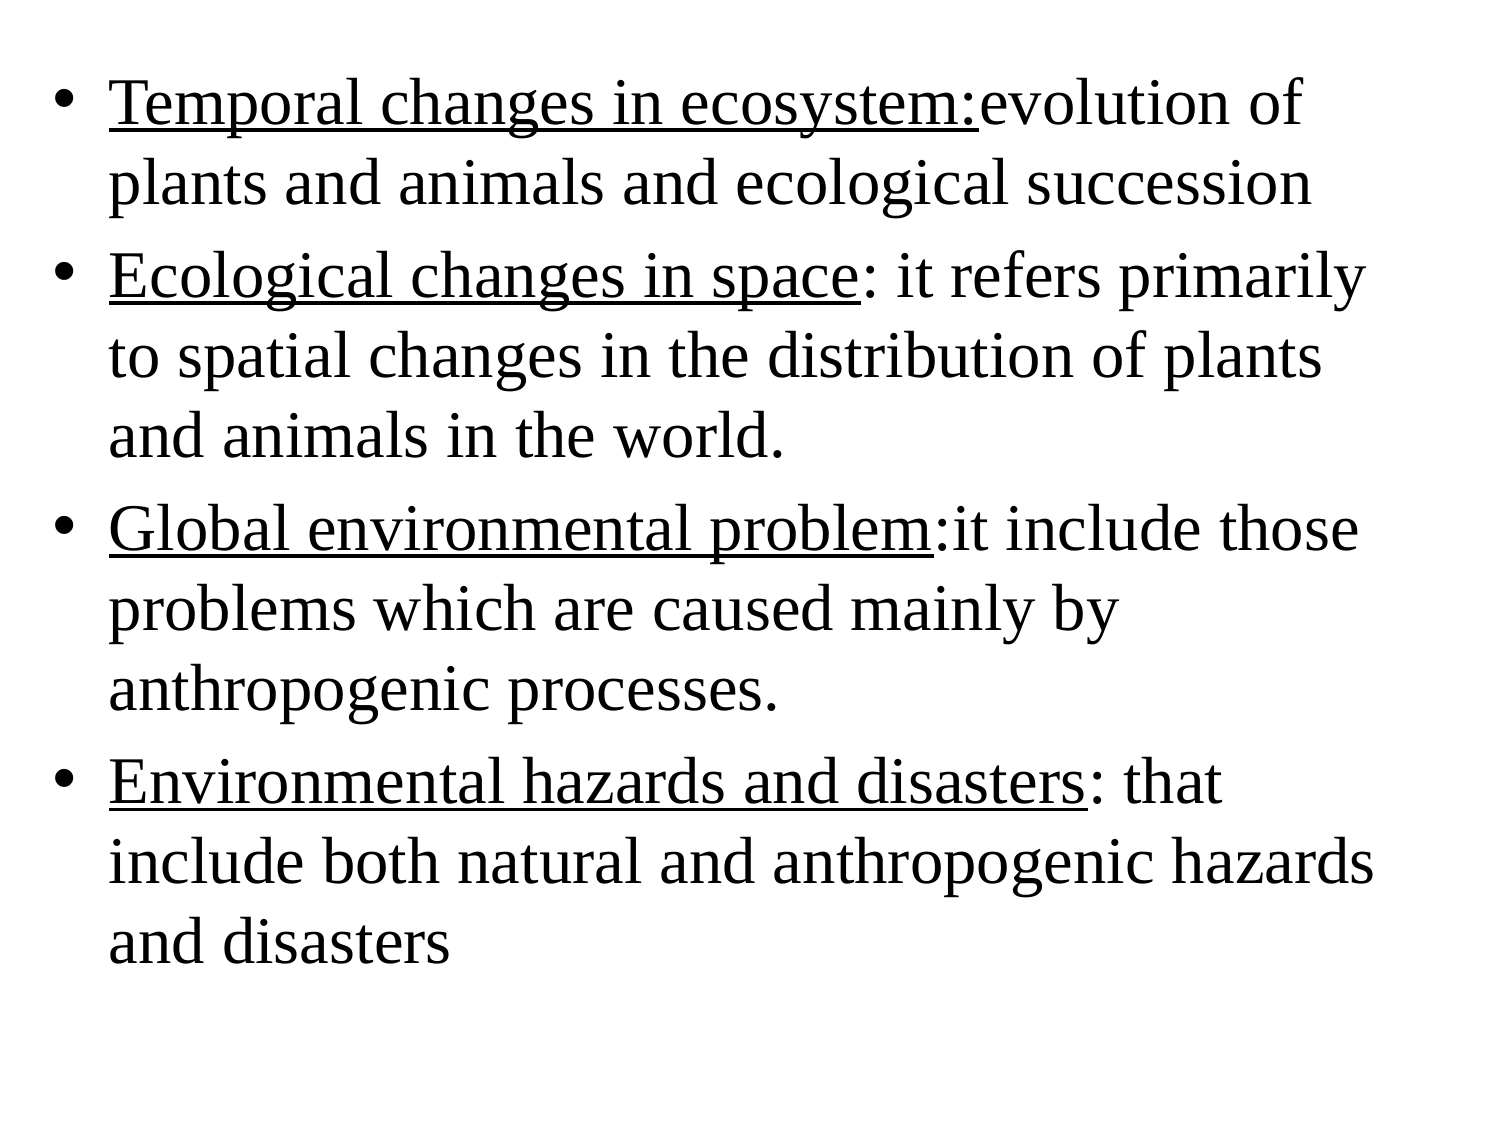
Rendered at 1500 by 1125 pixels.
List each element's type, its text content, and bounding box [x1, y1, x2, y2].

list Temporal changes in ecosystem:evolution of plants and animals and ecological succession Ecological changes in space: it refers primarily to spatial changes in the distribution of plants and animals in the world. Global environmental problem:it include those problems which are caused mainly by anthropogenic processes. Environmental hazards and disasters: that include both natural and anthropogenic hazards and disasters [37, 50, 1450, 1088]
